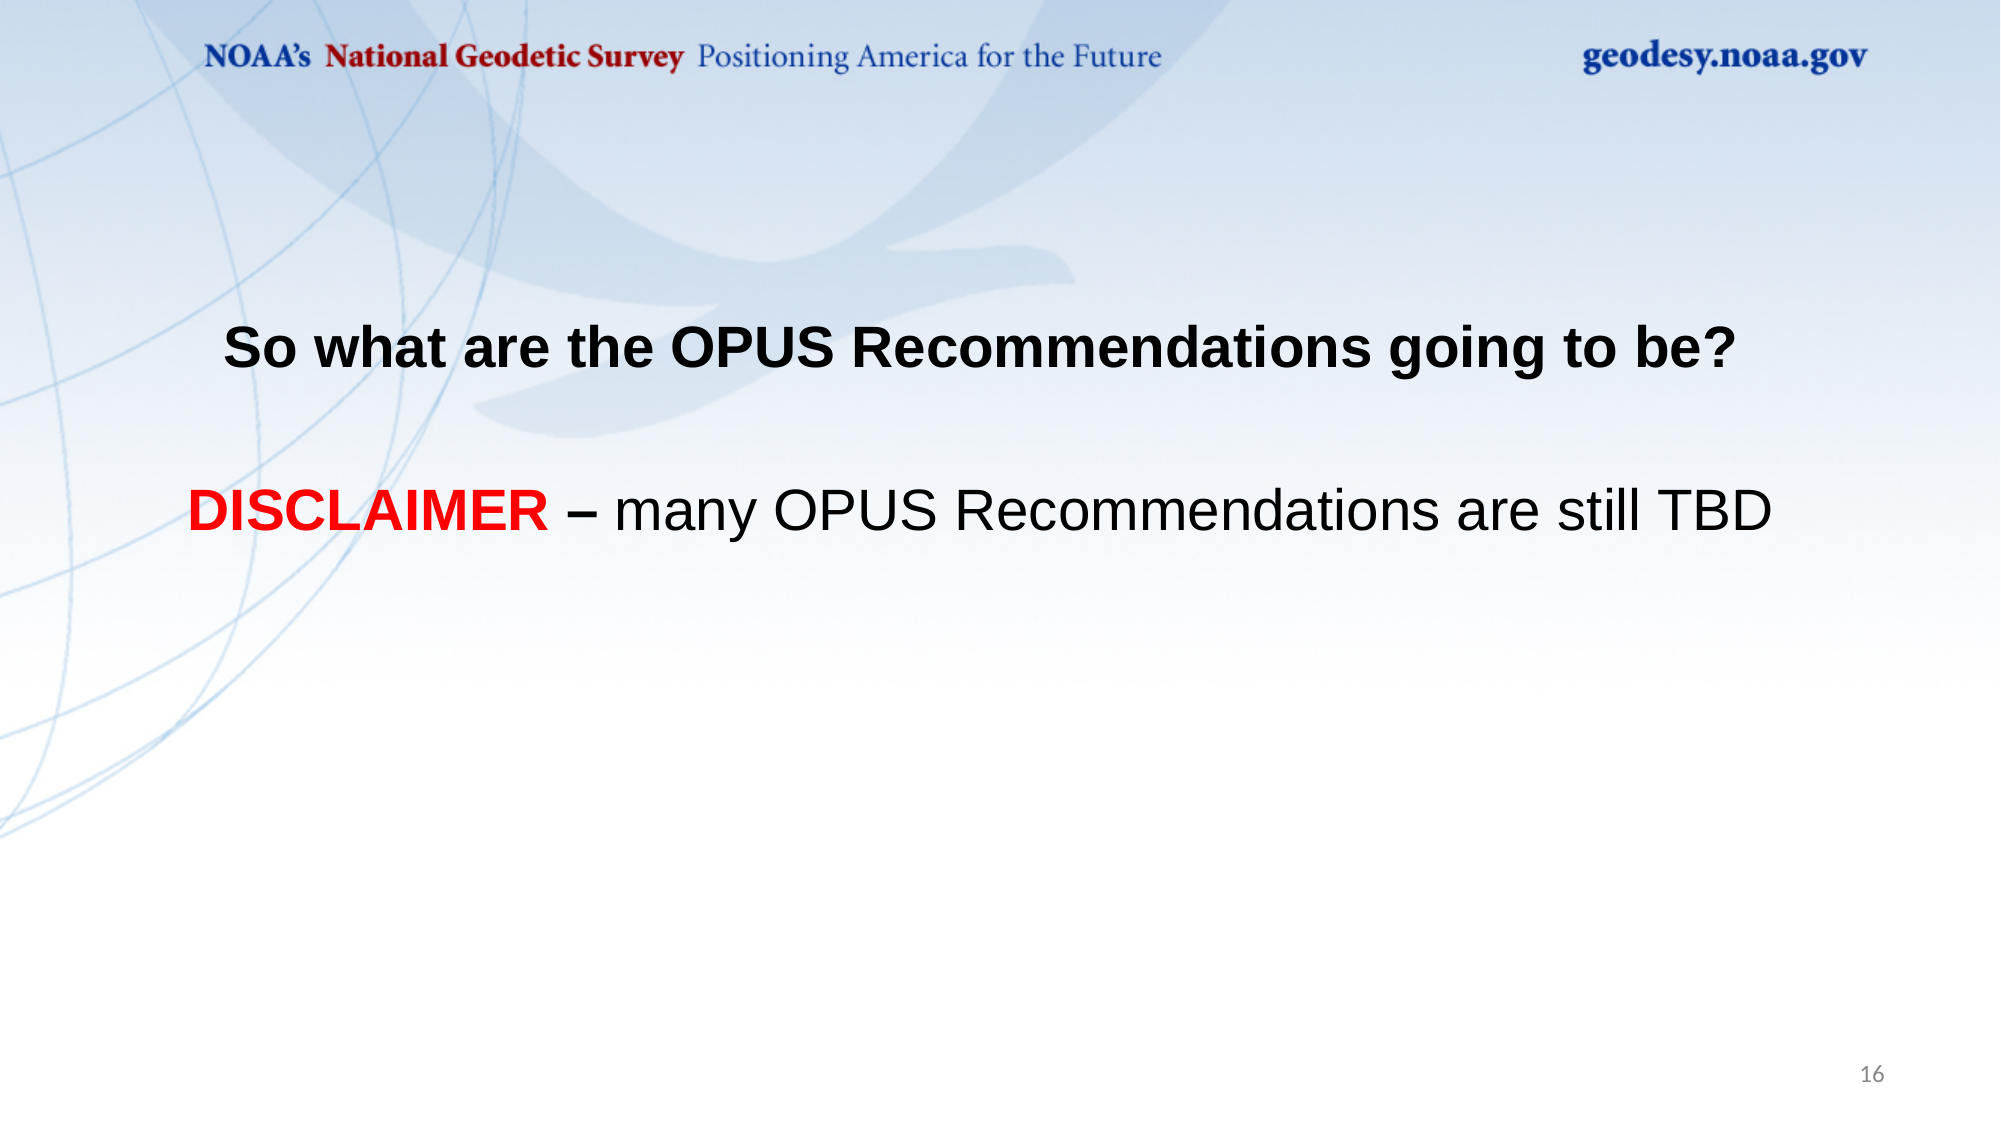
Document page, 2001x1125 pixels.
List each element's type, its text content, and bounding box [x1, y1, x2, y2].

picture [0, 0, 2001, 1125]
slide_number 16 [1433, 1042, 1900, 1103]
list So what are the OPUS Recommendations going to be? DISCLAIMER – many OPUS Recommendations are still TBD [112, 219, 1850, 1025]
